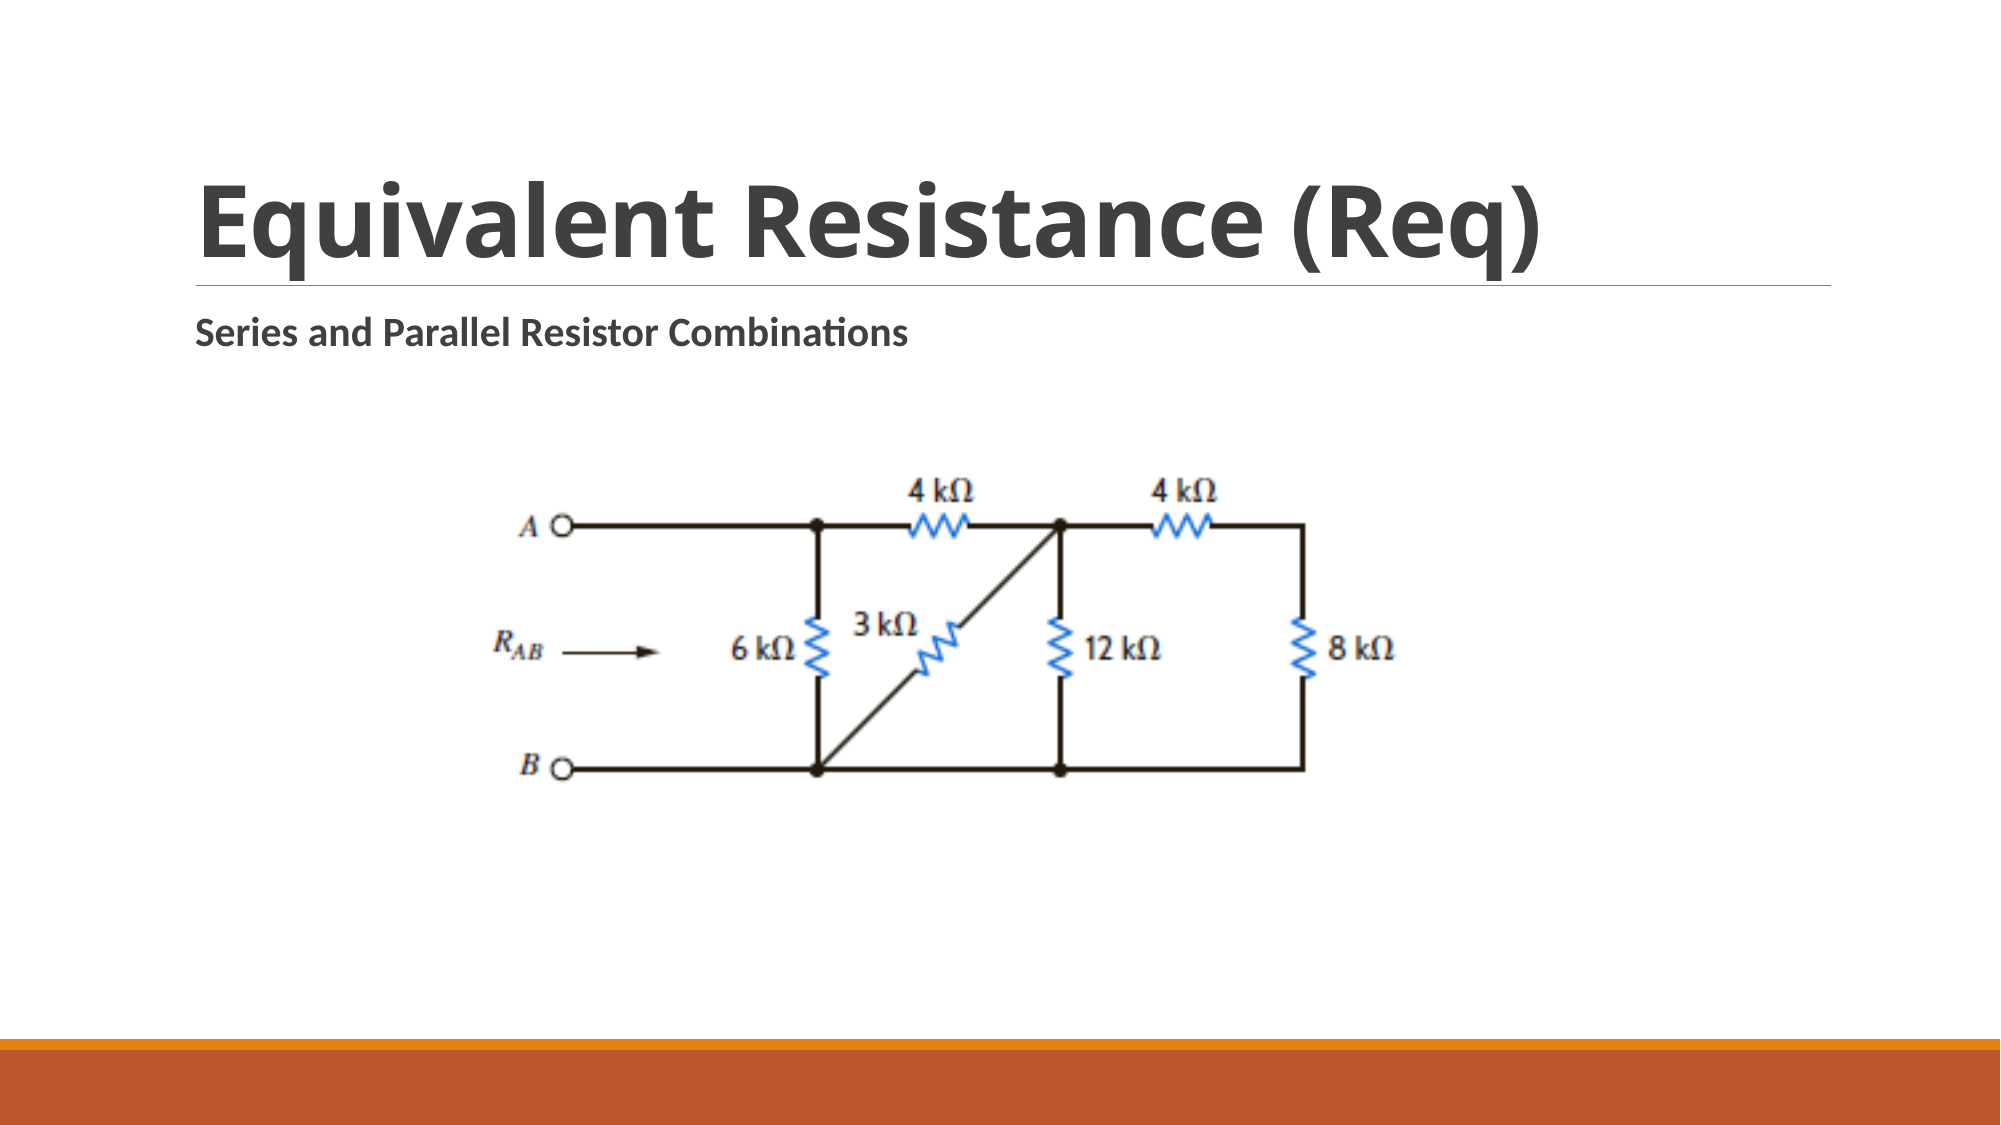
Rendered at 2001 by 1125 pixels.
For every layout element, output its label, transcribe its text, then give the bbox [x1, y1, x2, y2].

picture [453, 460, 1443, 813]
title Equivalent Resistance (Req) [180, 47, 1830, 285]
list Series and Parallel Resistor Combinations [180, 302, 1830, 963]
